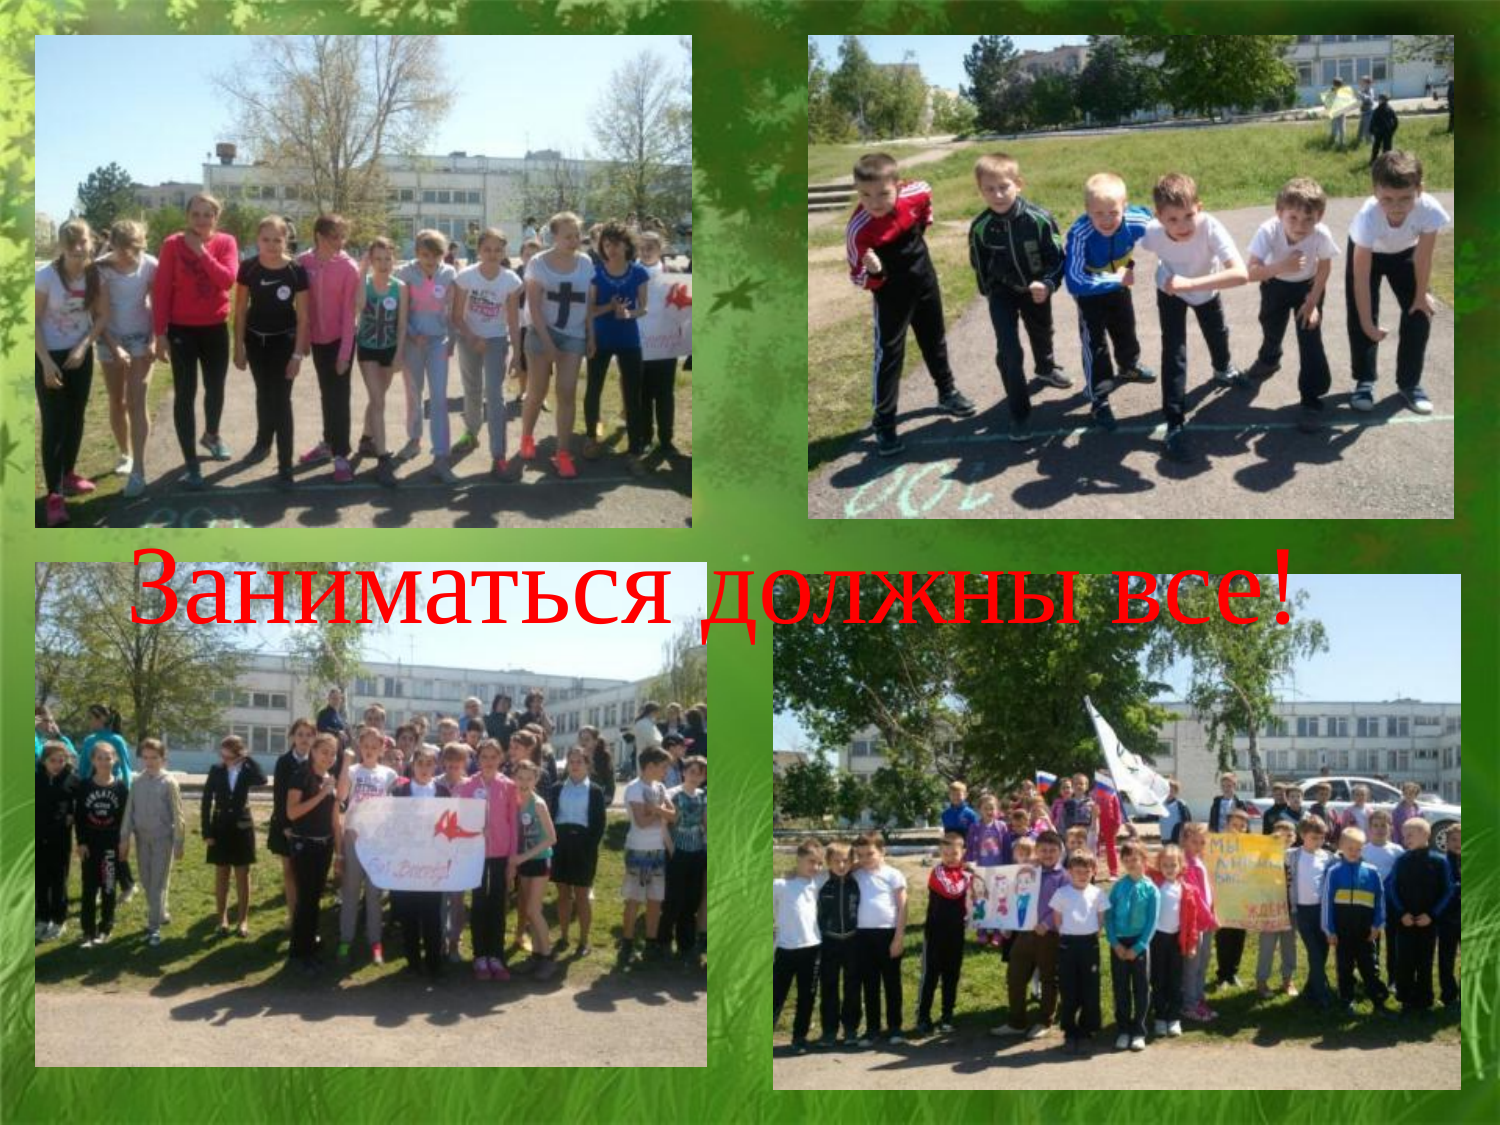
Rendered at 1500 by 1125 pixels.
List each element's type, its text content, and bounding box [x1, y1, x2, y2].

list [34, 34, 692, 528]
text_box Заниматься должны все! [58, 503, 1372, 654]
picture [0, 0, 1500, 1125]
